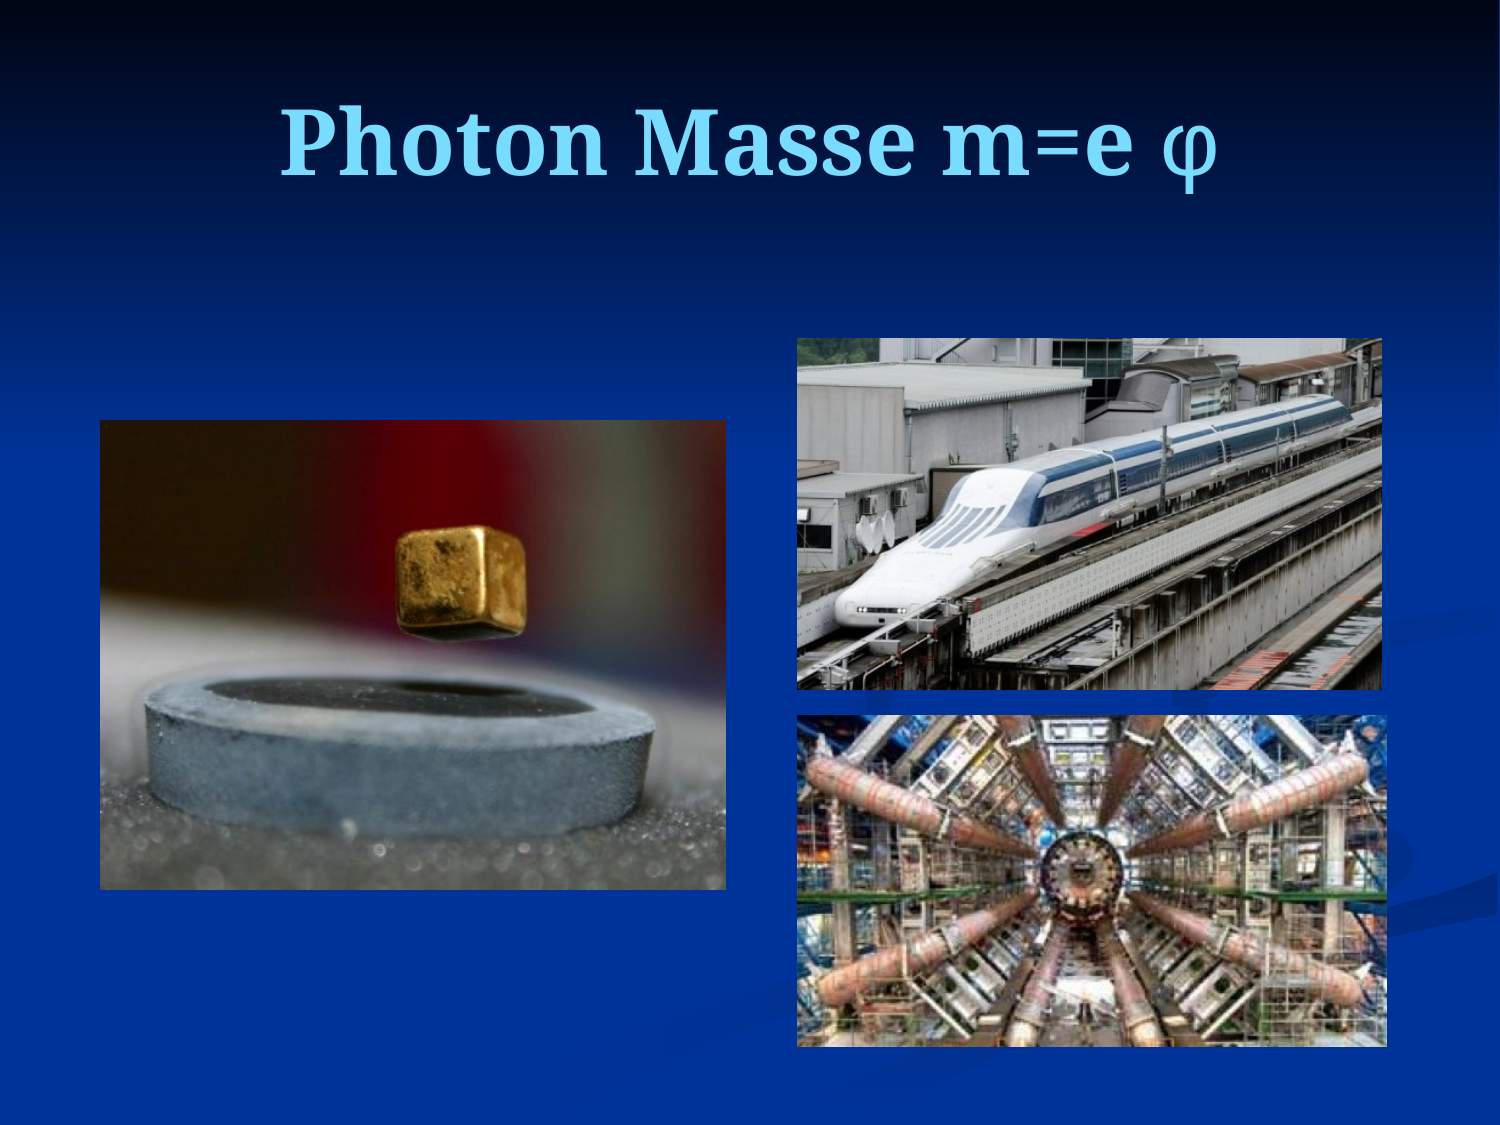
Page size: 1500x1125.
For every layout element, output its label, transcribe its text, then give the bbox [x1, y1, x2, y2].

picture [796, 337, 1382, 690]
title Photon Masse m=e φ [74, 44, 1426, 233]
picture [796, 715, 1387, 1047]
picture [100, 420, 726, 890]
text_box [10, 0, 416, 157]
